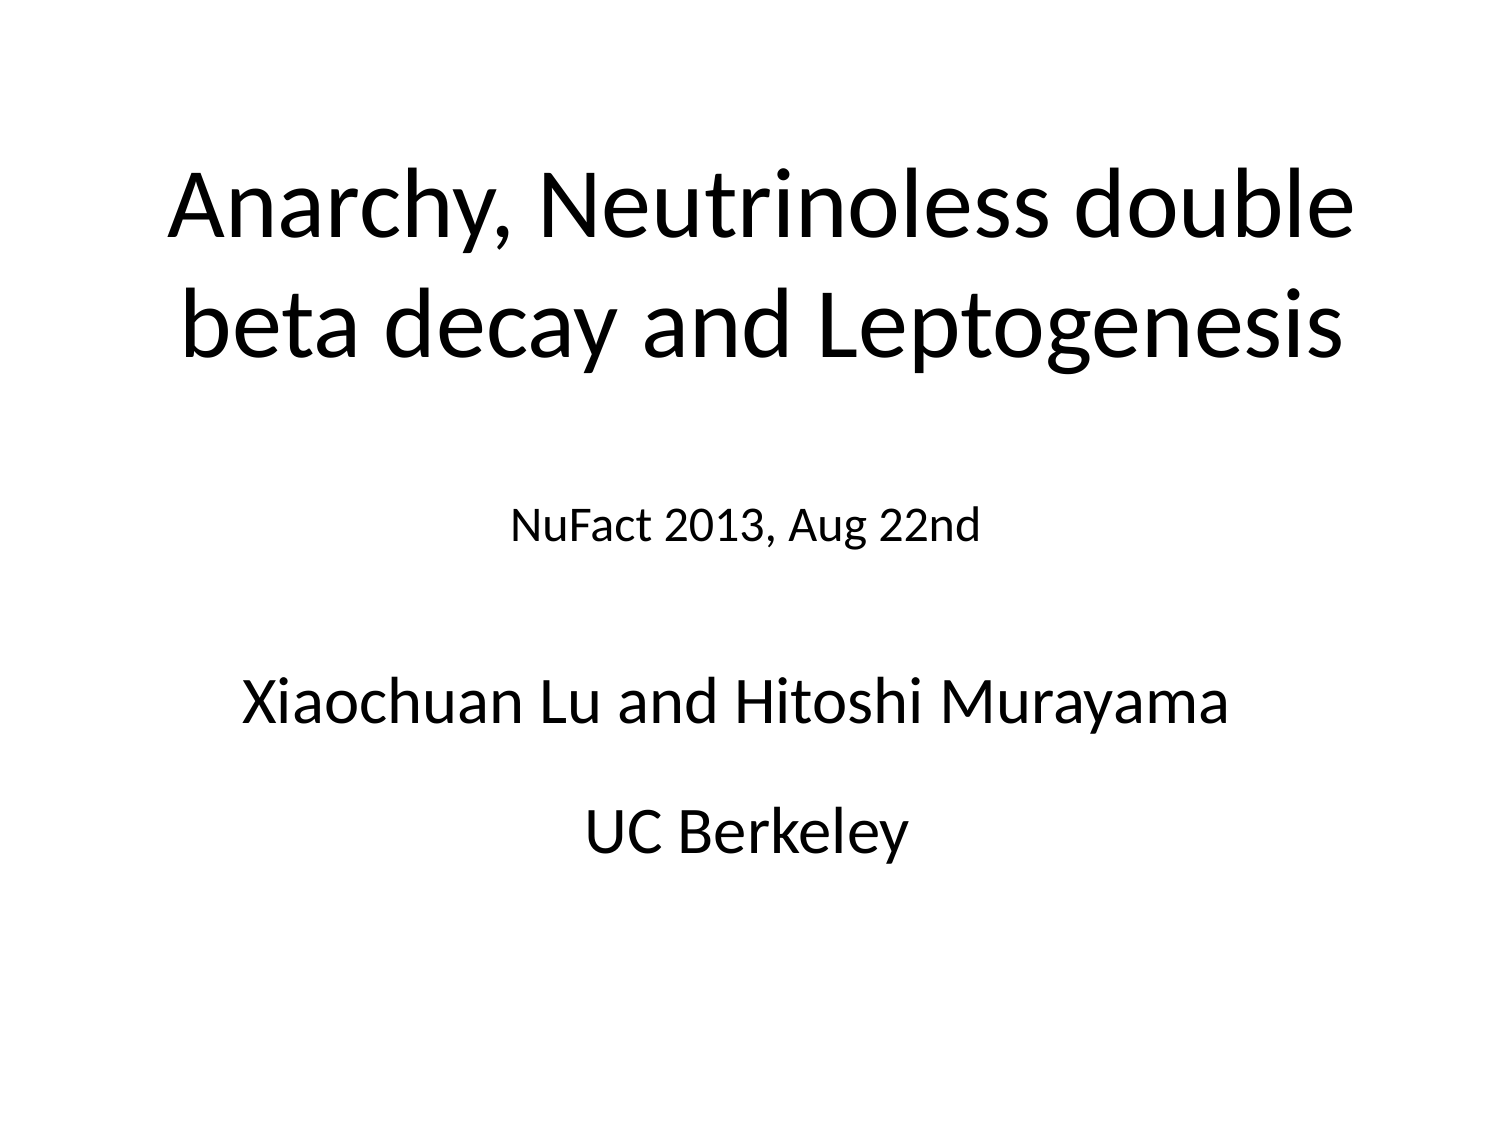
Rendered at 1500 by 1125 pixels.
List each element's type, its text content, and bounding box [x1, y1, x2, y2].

text_box Anarchy, Neutrinoless double beta decay and Leptogenesis [124, 137, 1400, 378]
text_box NuFact 2013, Aug 22nd [501, 491, 990, 552]
text_box Xiaochuan Lu and Hitoshi Murayama [242, 656, 1258, 737]
text_box UC Berkeley [584, 786, 939, 867]
